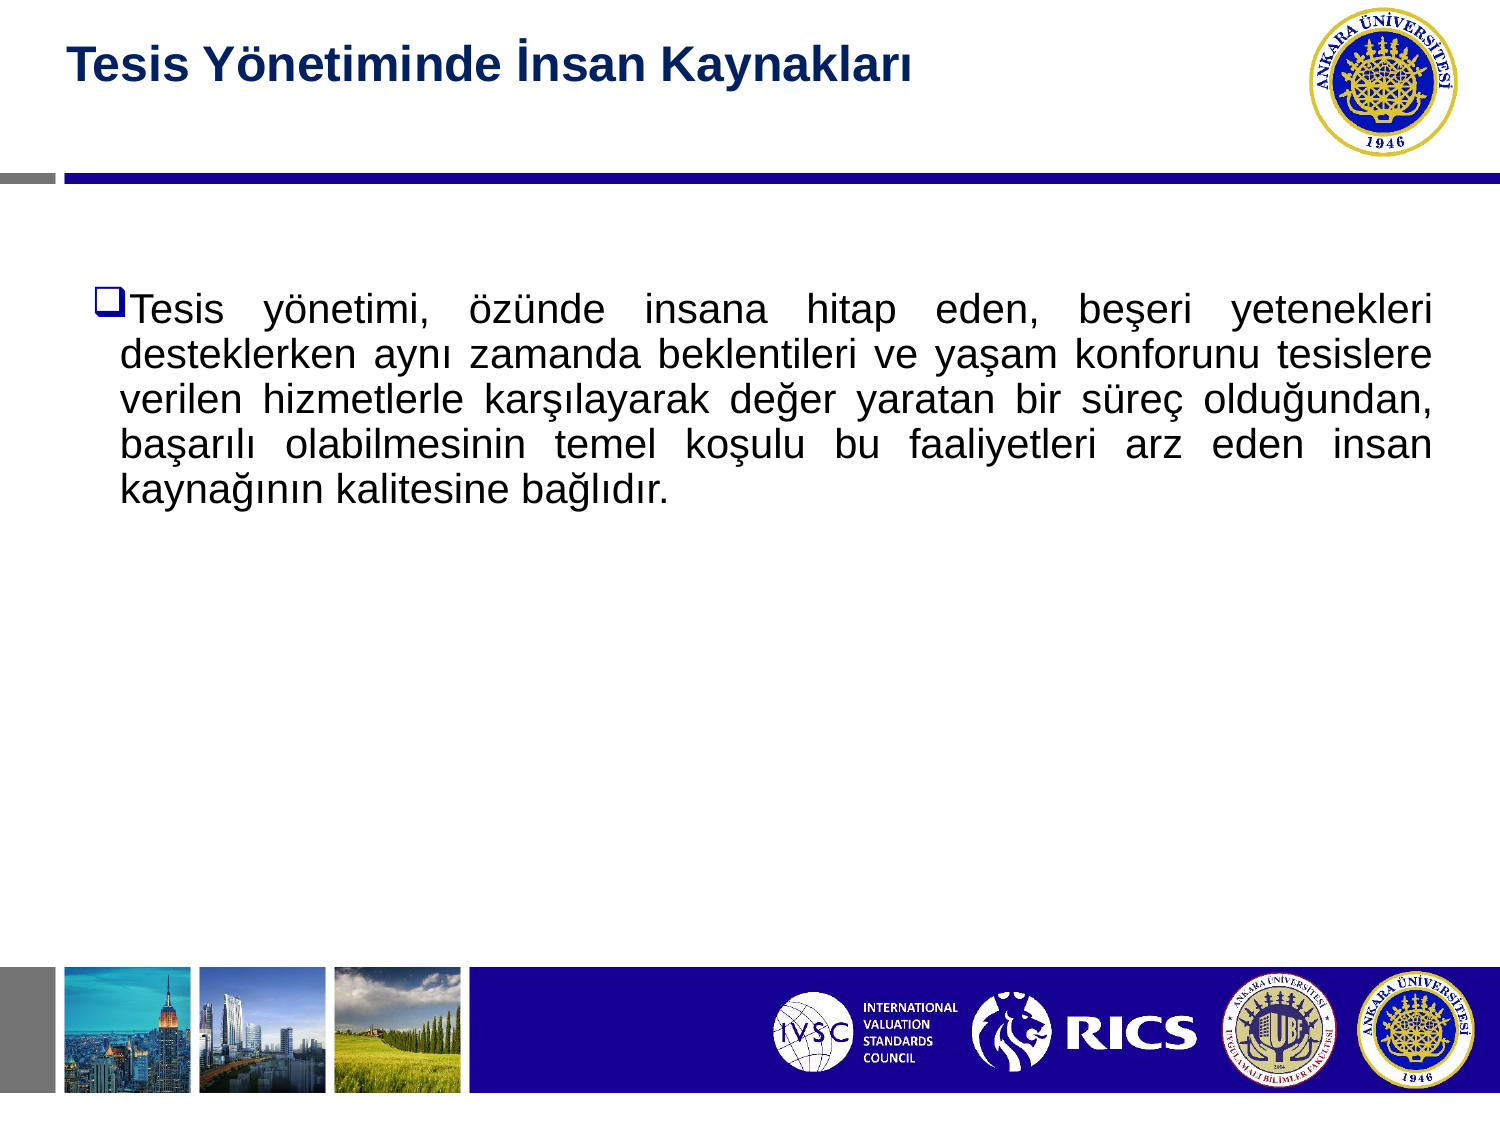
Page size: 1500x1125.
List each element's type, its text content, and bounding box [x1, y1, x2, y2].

text_box Tesis Yönetiminde İnsan Kaynakları [51, 30, 1183, 136]
list Tesis yönetimi, özünde insana hitap eden, beşeri yetenekleri desteklerken aynı zamanda beklentileri ve yaşam konforunu tesislere verilen hizmetlerle karşılaya­rak değer yaratan bir süreç olduğundan, başarılı olabilmesinin temel koşulu bu faaliyetleri arz eden insan kaynağının kalitesine bağlıdır. [76, 280, 1449, 925]
picture [0, 0, 1500, 1125]
